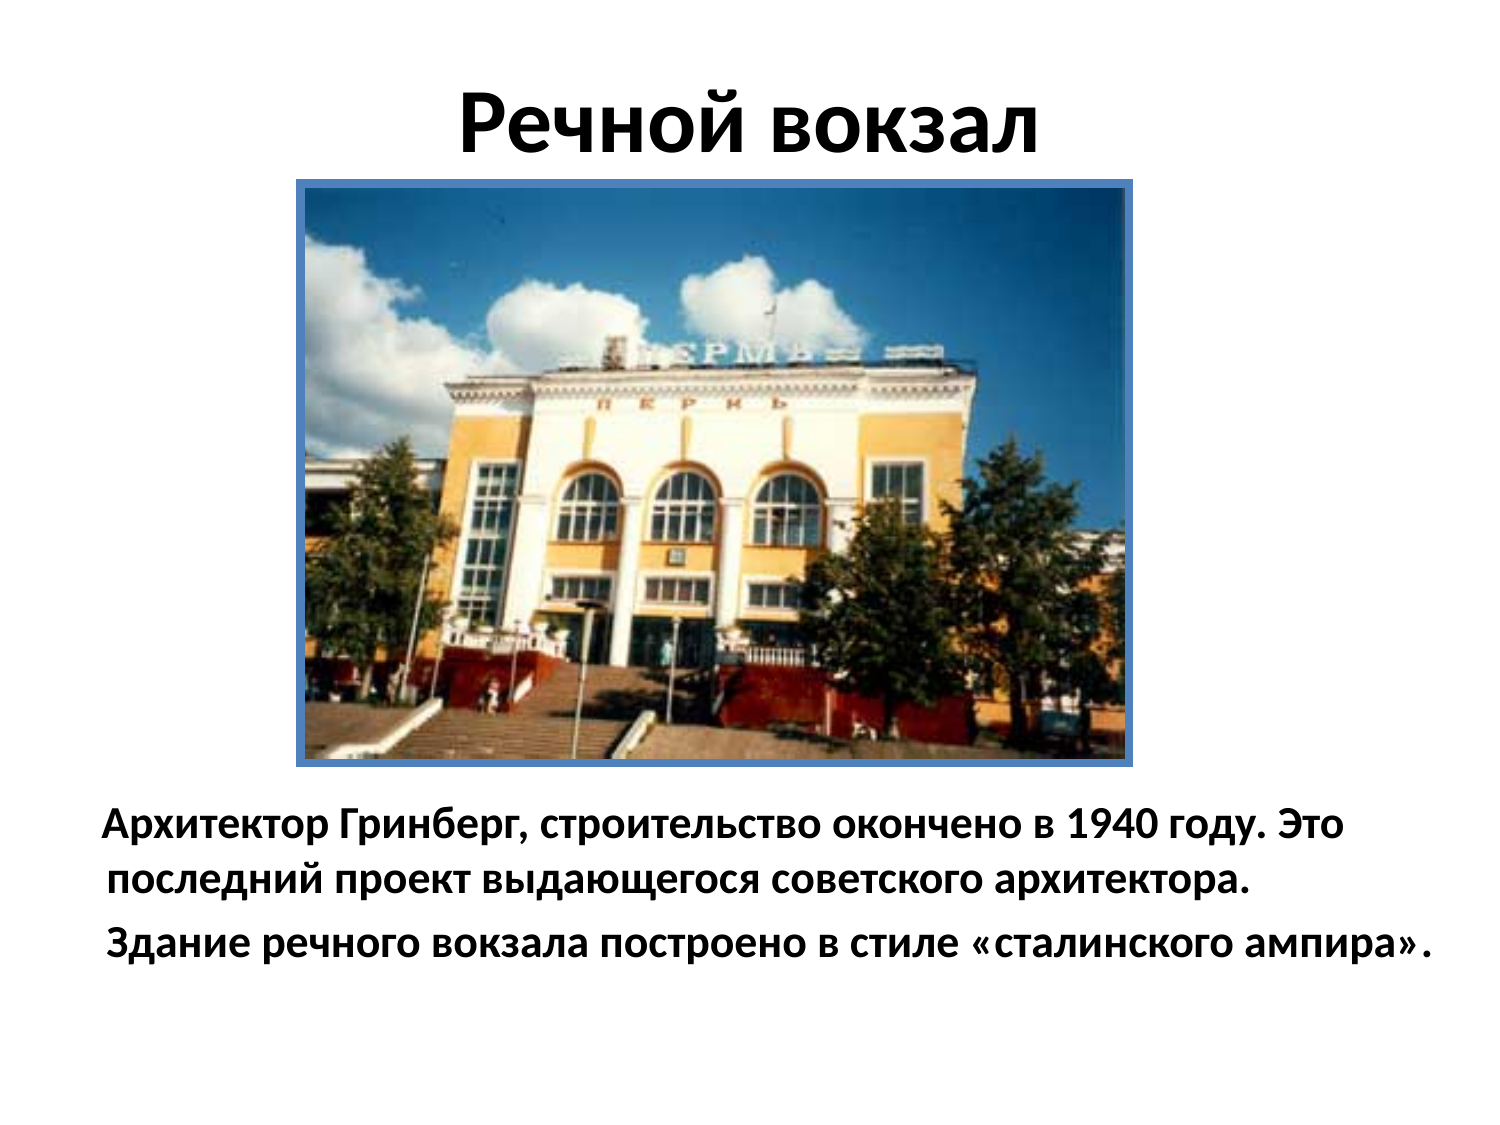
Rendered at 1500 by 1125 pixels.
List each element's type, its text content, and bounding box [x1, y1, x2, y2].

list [304, 187, 1126, 759]
list Архитектор Гринберг, строительство окончено в 1940 году. Это последний проект выдающегося советского архитектора. Здание речного вокзала построено в стиле «сталинского ампира». [35, 785, 1465, 1067]
title Речной вокзал [75, 43, 1425, 188]
